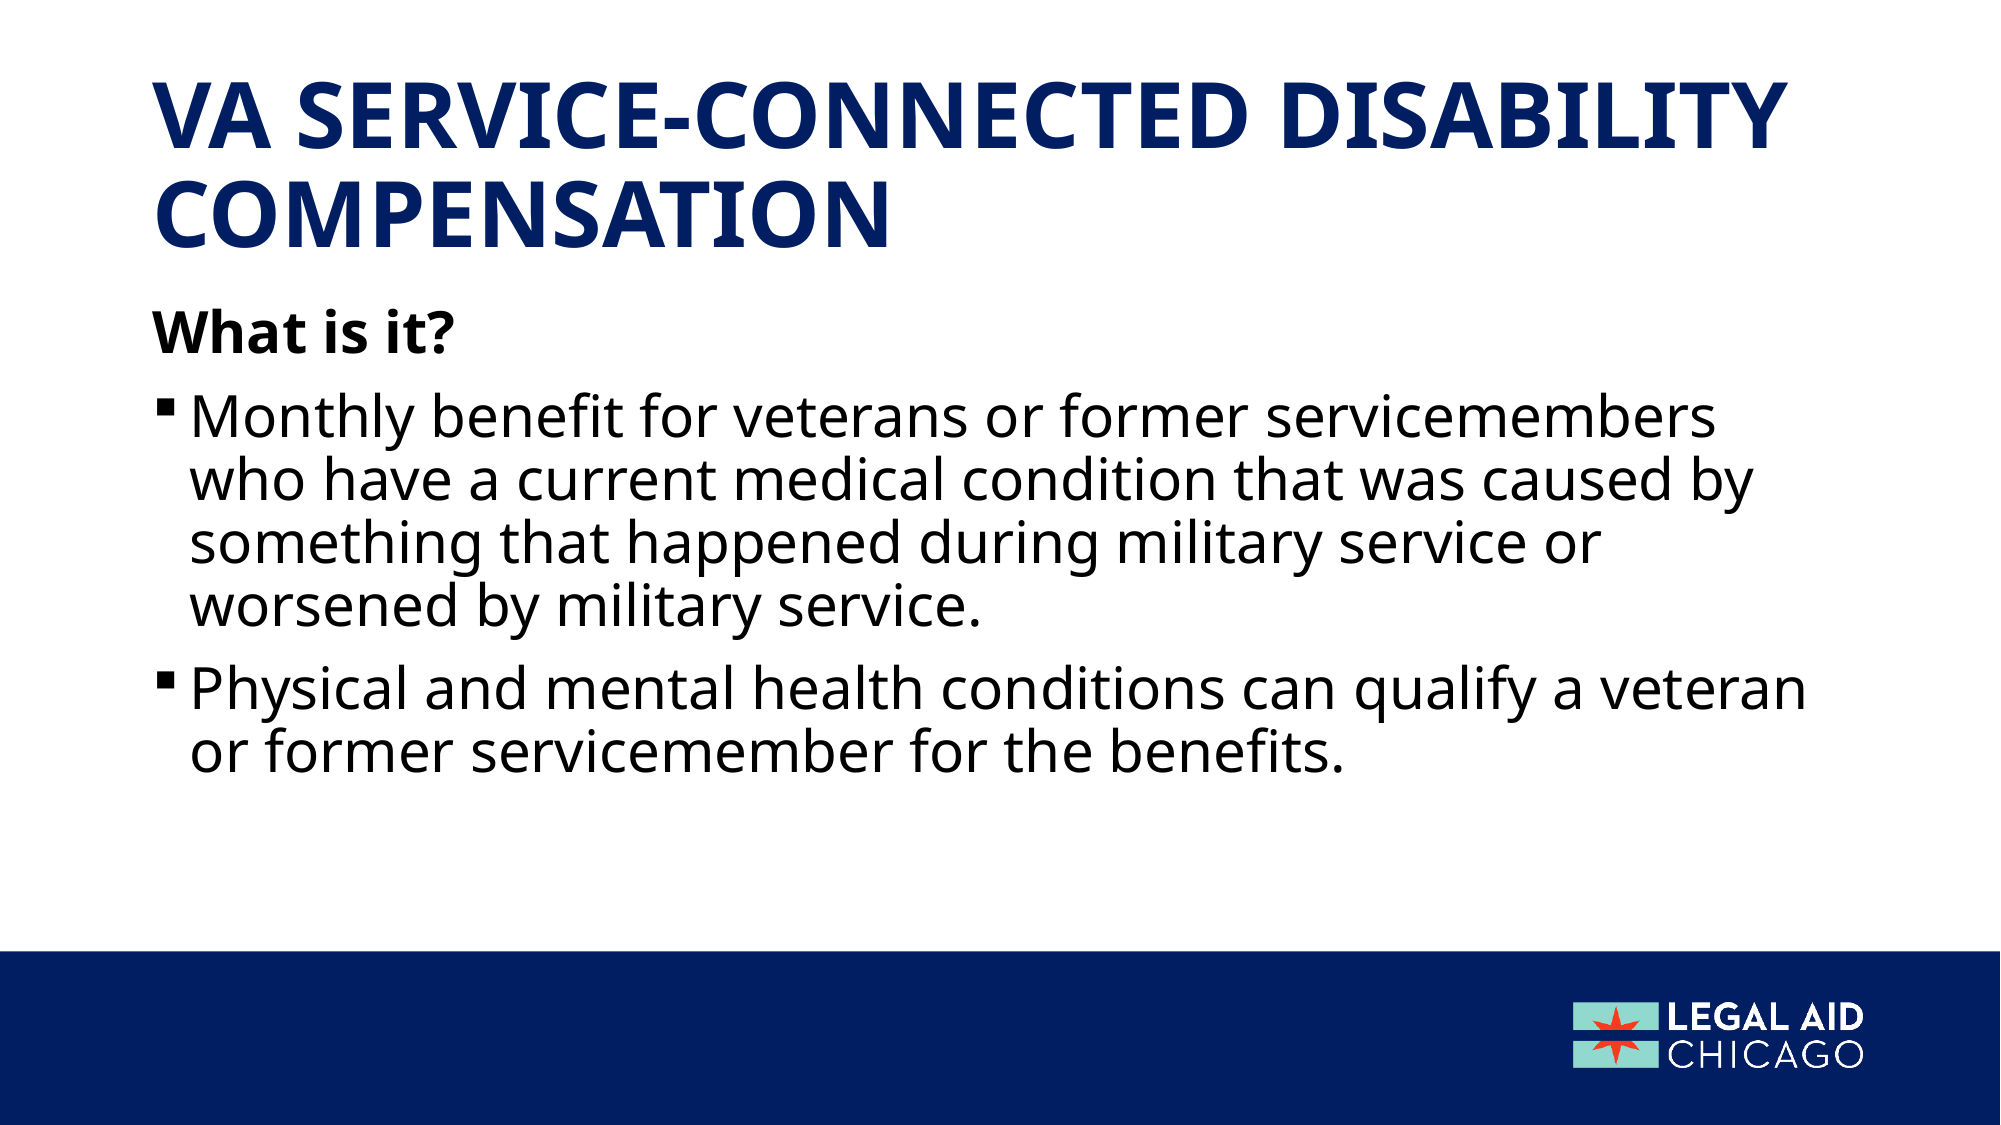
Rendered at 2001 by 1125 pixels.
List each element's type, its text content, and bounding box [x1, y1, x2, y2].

list What is it? Monthly benefit for veterans or former servicemembers who have a current medical condition that was caused by something that happened during military service or worsened by military service. Physical and mental health conditions can qualify a veteran or former servicemember for the benefits. [137, 295, 1863, 926]
title VA Service-connected disability COMPENSATION [137, 59, 1863, 278]
picture [1573, 1002, 1863, 1068]
